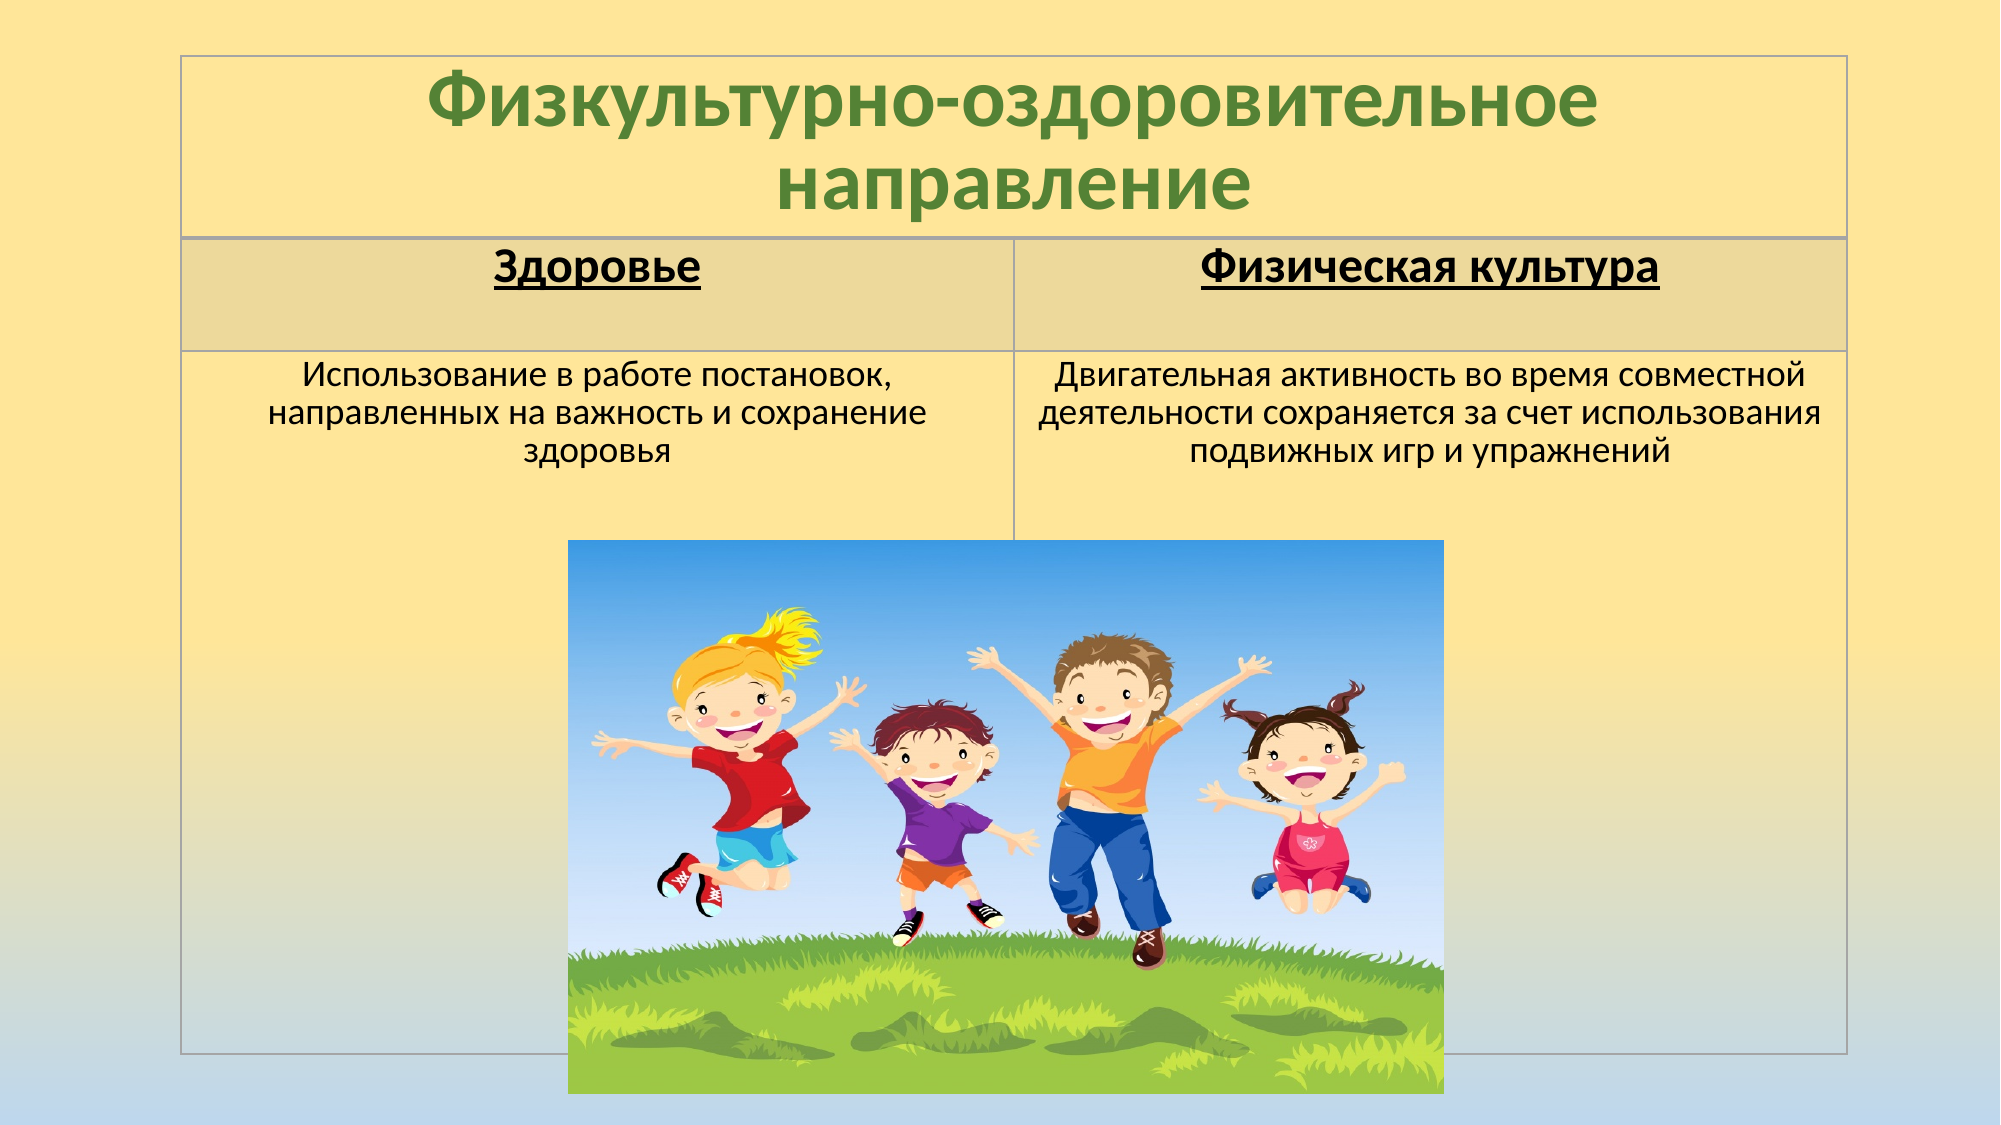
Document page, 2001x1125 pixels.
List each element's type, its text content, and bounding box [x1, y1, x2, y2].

picture [568, 540, 1444, 1094]
table_cell Здоровье [182, 240, 1013, 350]
table_header Физкультурно-оздоровительное направление [182, 57, 1846, 236]
table_cell Физическая культура [1015, 240, 1846, 350]
table_cell Двигательная активность во время совместной деятельности сохраняется за счет использования подвижных игр и упражнений [1015, 352, 1846, 1053]
table_cell Использование в работе постановок, направленных на важность и сохранение здоровья [182, 352, 1013, 1053]
